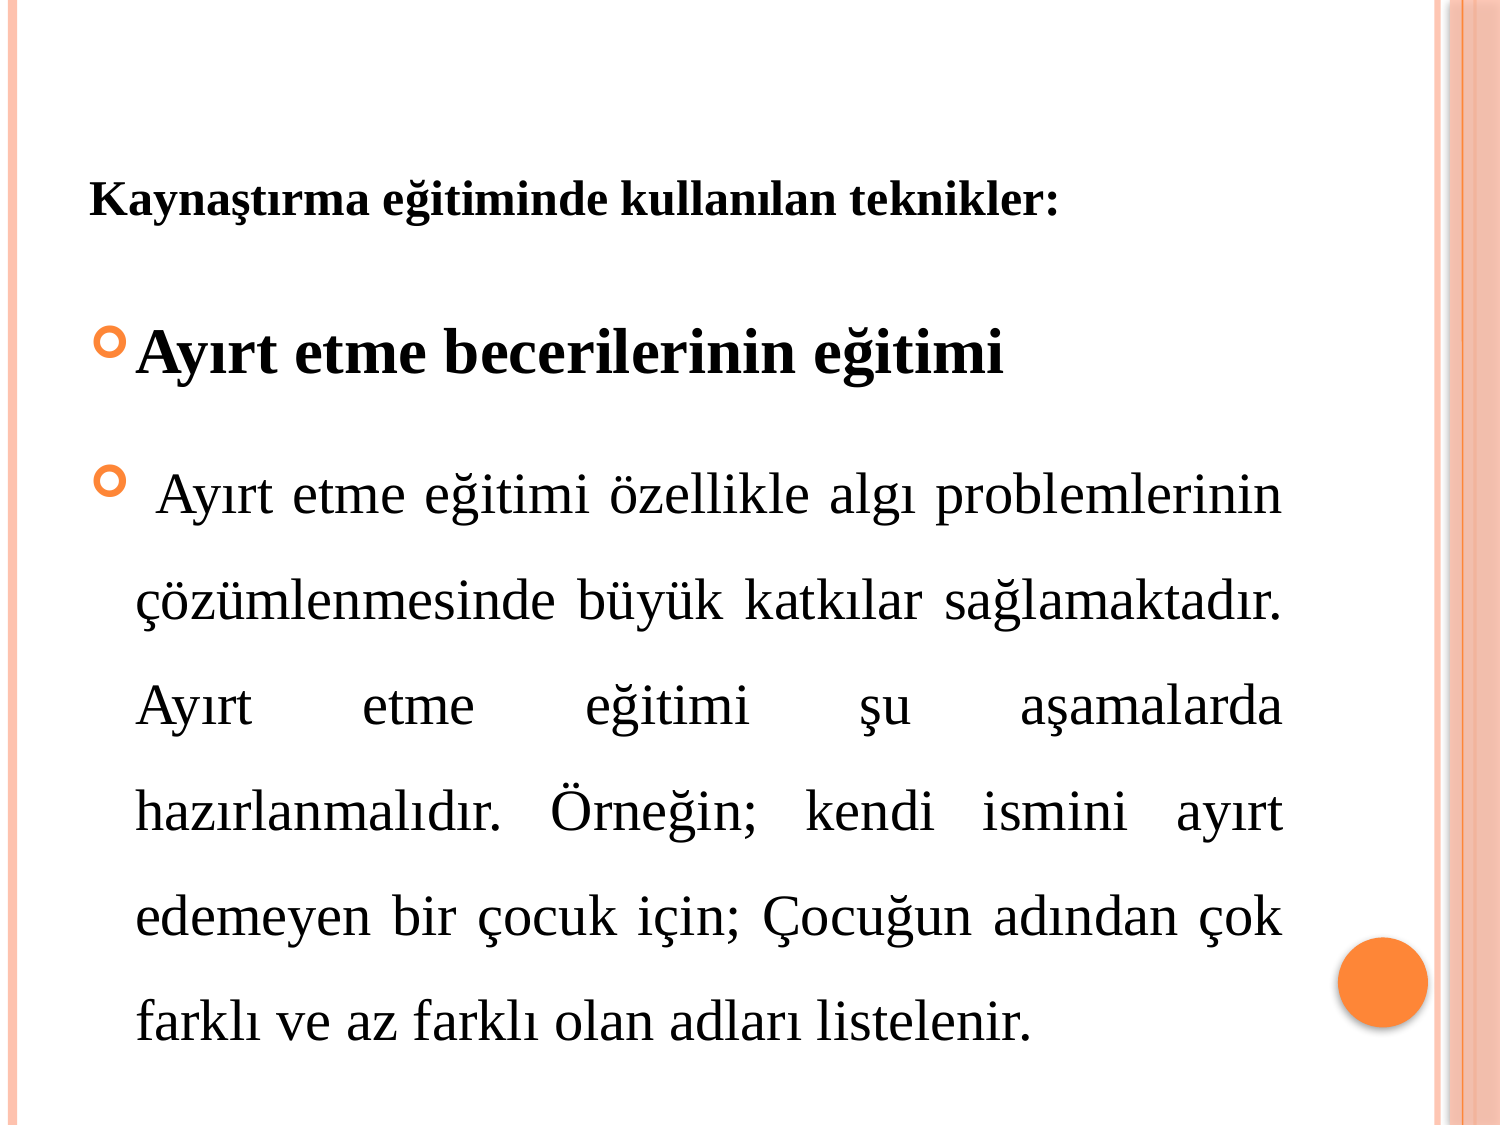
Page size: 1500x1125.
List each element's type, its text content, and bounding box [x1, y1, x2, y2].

title Kaynaştırma eğitiminde kullanılan teknikler: [75, 45, 1300, 233]
list Ayırt etme becerilerinin eğitimi Ayırt etme eğitimi özellikle algı problemlerinin çözümlenmesinde büyük katkılar sağlamaktadır. Ayırt etme eğitimi şu aşamalarda hazırlanmalıdır. Örneğin; kendi ismini ayırt edemeyen bir çocuk için; Çocuğun adından çok farklı ve az farklı olan adları listelenir. [75, 262, 1300, 1062]
